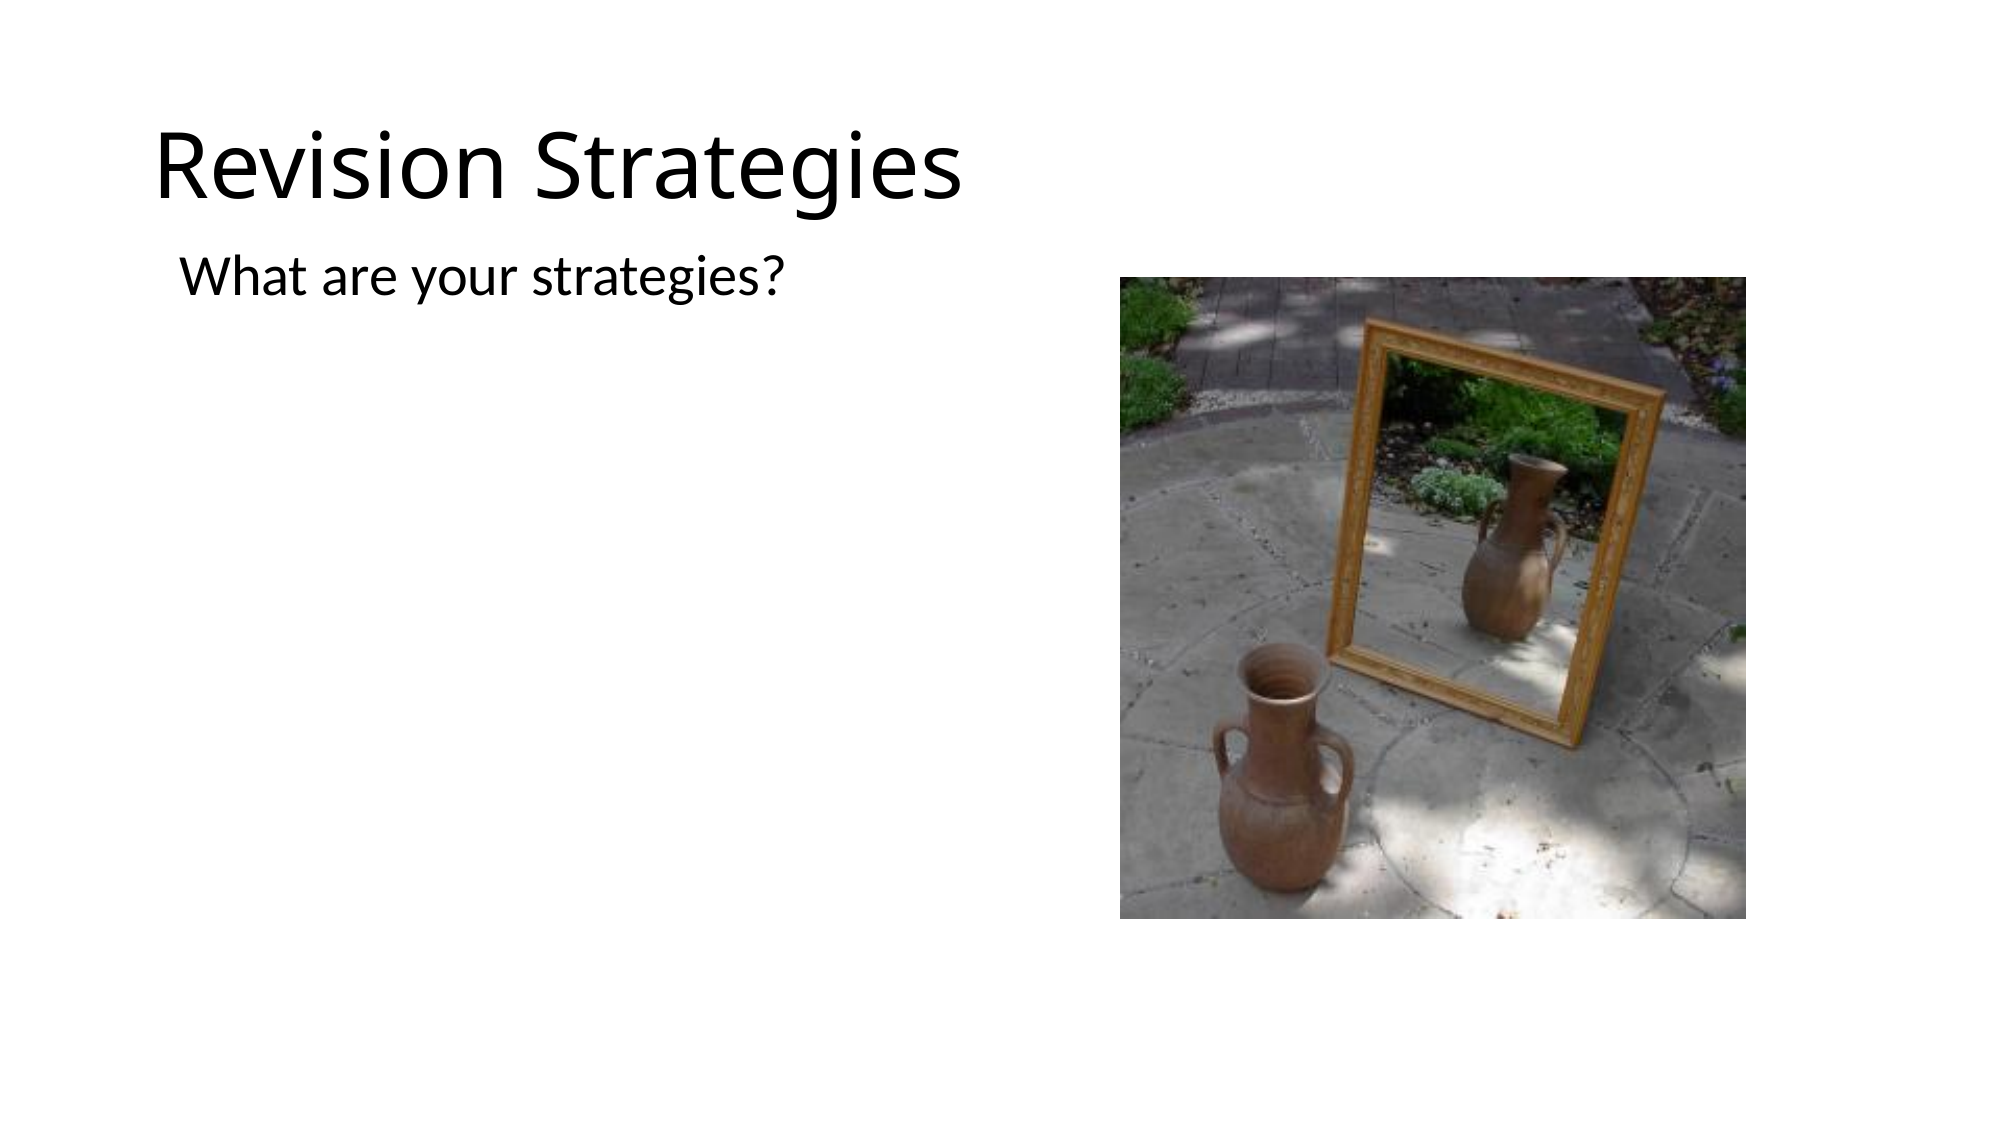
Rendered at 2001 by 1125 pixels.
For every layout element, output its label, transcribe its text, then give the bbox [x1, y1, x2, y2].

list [1120, 277, 1746, 919]
text_box What are your strategies? [164, 229, 1382, 585]
title Revision Strategies [137, 59, 1863, 278]
